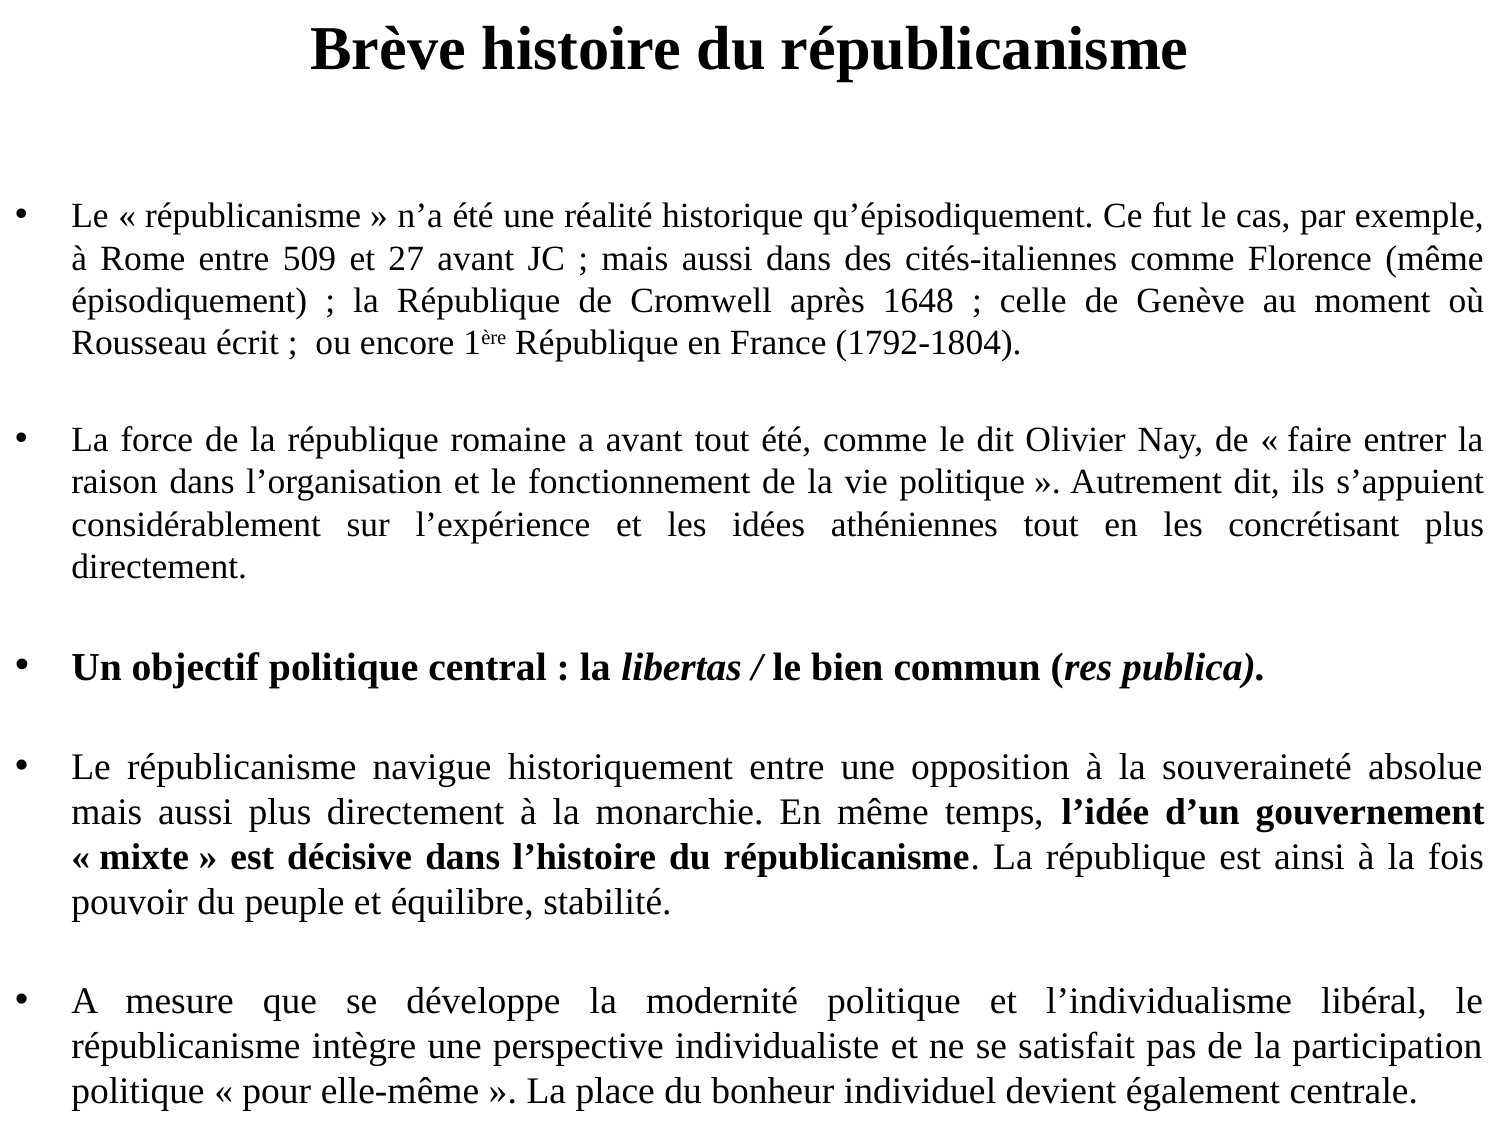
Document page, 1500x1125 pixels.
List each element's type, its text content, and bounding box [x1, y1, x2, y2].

title Brève histoire du républicanisme [0, 0, 1500, 90]
list Le « républicanisme » n’a été une réalité historique qu’épisodiquement. Ce fut le cas, par exemple, à Rome entre 509 et 27 avant JC ; mais aussi dans des cités-italiennes comme Florence (même épisodiquement) ; la République de Cromwell après 1648 ; celle de Genève au moment où Rousseau écrit ; ou encore 1ère République en France (1792-1804). La force de la république romaine a avant tout été, comme le dit Olivier Nay, de « faire entrer la raison dans l’organisation et le fonctionnement de la vie politique ». Autrement dit, ils s’appuient considérablement sur l’expérience et les idées athéniennes tout en les concrétisant plus directement. Un objectif politique central : la libertas / le bien commun (res publica). Le républicanisme navigue historiquement entre une opposition à la souveraineté absolue mais aussi plus directement à la monarchie. En même temps, l’idée d’un gouvernement « mixte » est décisive dans l’histoire du républicanisme. La république est ainsi à la fois pouvoir du peuple et équilibre, stabilité. A mesure que se développe la modernité politique et l’individualisme libéral, le républicanisme intègre une perspective individualiste et ne se satisfait pas de la participation politique « pour elle-même ». La place du bonheur individuel devient également centrale. [0, 184, 1500, 1125]
